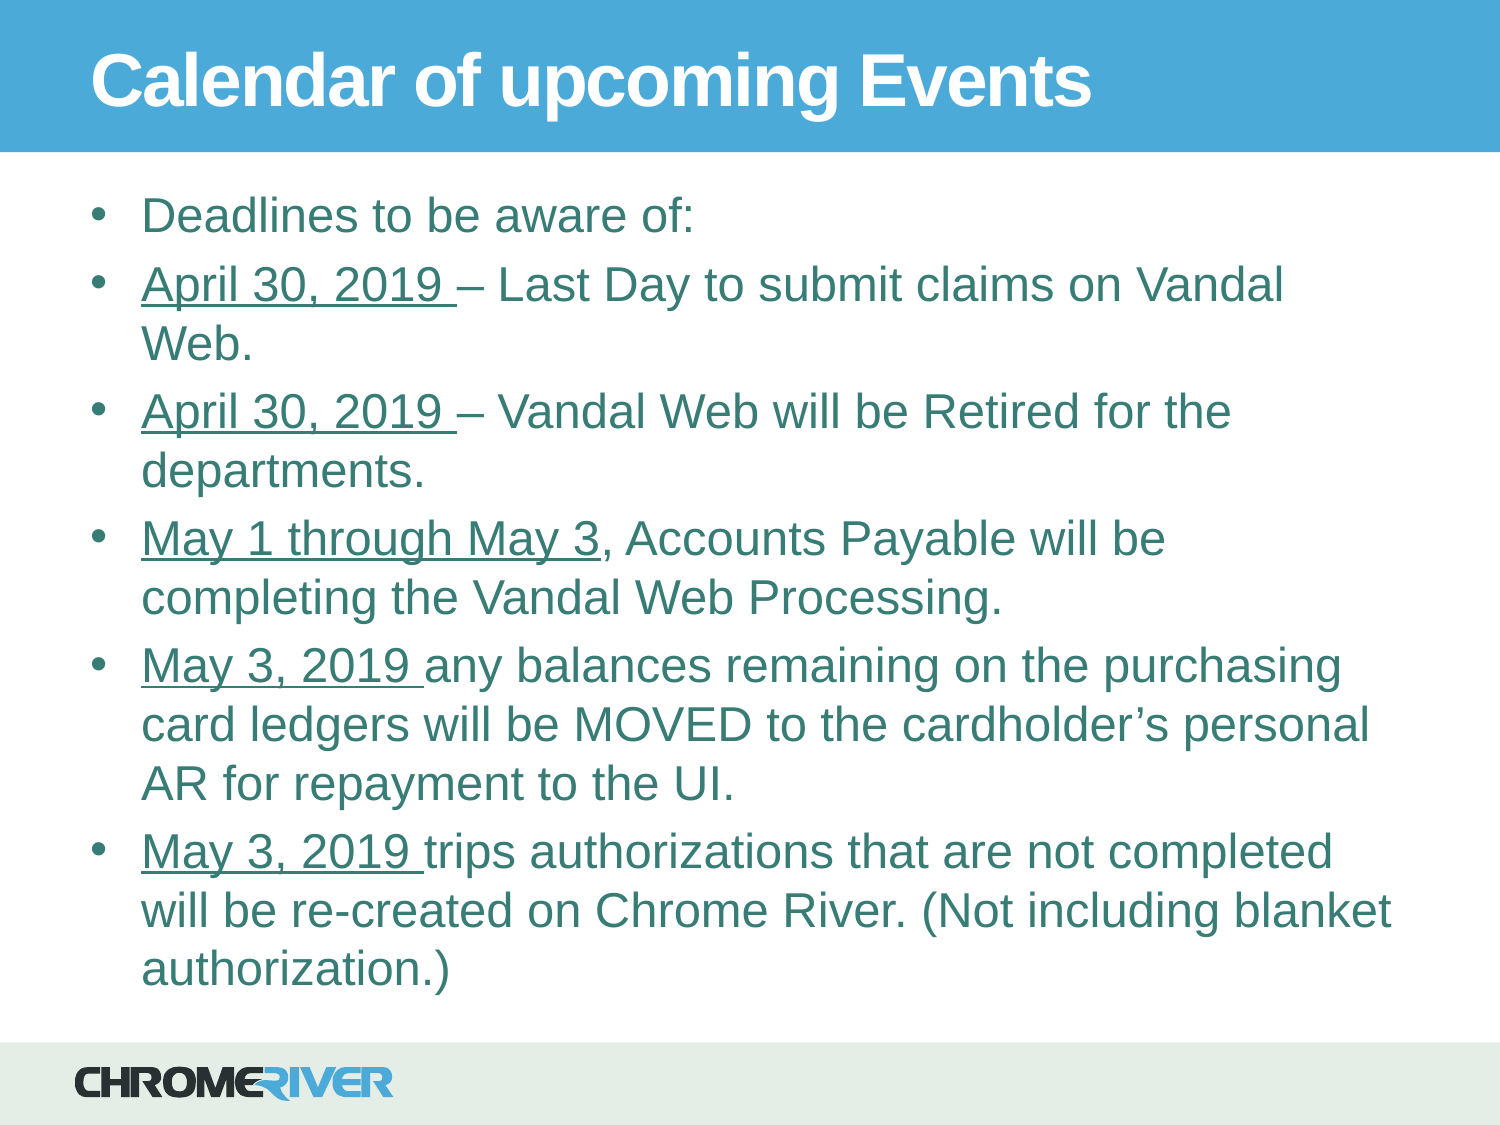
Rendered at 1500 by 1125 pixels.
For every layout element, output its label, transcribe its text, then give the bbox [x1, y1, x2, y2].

list Deadlines to be aware of: April 30, 2019 – Last Day to submit claims on Vandal Web. April 30, 2019 – Vandal Web will be Retired for the departments. May 1 through May 3, Accounts Payable will be completing the Vandal Web Processing. May 3, 2019 any balances remaining on the purchasing card ledgers will be MOVED to the cardholder’s personal AR for repayment to the UI. May 3, 2019 trips authorizations that are not completed will be re-created on Chrome River. (Not including blanket authorization.) [75, 176, 1425, 1005]
title Calendar of upcoming Events [75, 0, 1425, 153]
